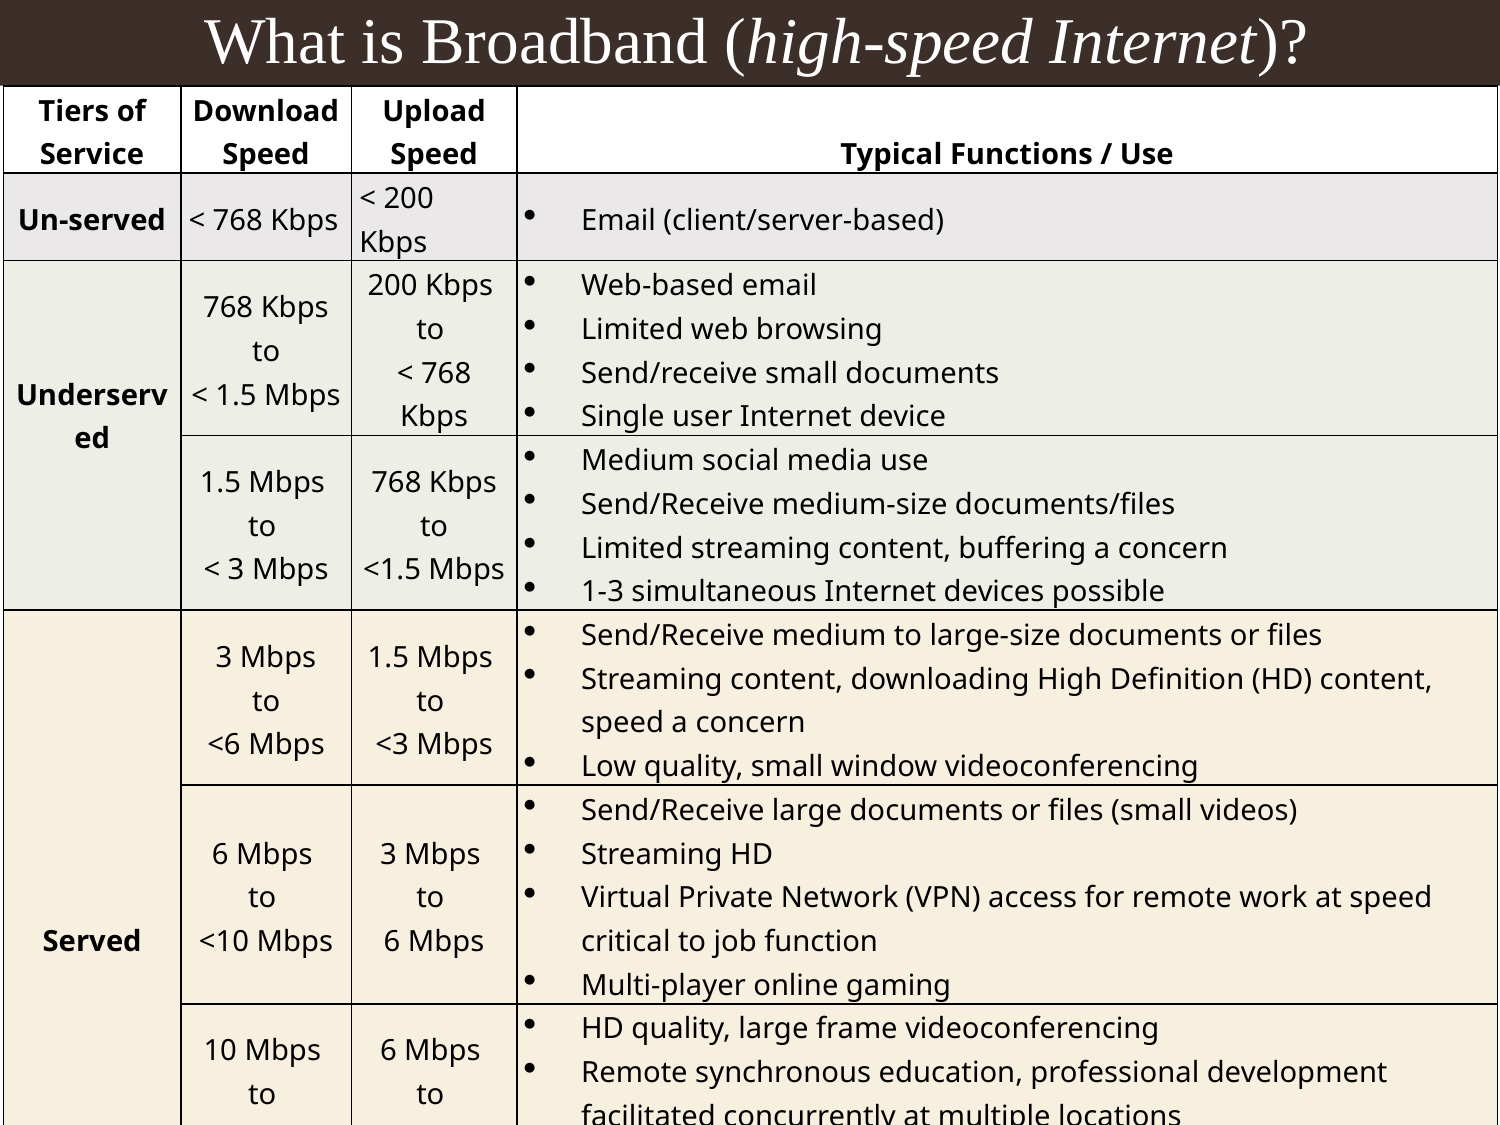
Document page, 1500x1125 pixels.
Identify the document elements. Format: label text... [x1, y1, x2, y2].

table_cell 3 Mbps to <6 Mbps [182, 611, 351, 784]
table_cell < 200 Kbps [352, 174, 516, 260]
table_cell 6 Mbps to <10 Mbps [352, 1005, 516, 1125]
title What is Broadband (high-speed Internet)? [0, 0, 1500, 86]
table_cell 1.5 Mbps to <3 Mbps [352, 611, 516, 784]
table_cell Email (client/server-based) [518, 174, 1497, 260]
table_cell 1.5 Mbps to < 3 Mbps [182, 436, 351, 609]
table_header Typical Functions / Use [518, 87, 1497, 172]
table_cell < 768 Kbps [182, 174, 351, 260]
table_cell 200 Kbps to < 768 Kbps [352, 261, 516, 435]
table_cell Medium social media use Send/Receive medium-size documents/files Limited streaming content, buffering a concern 1-3 simultaneous Internet devices possible [518, 436, 1497, 609]
table_header Download Speed [182, 87, 351, 172]
table_cell Web-based email Limited web browsing Send/receive small documents Single user Internet device [518, 261, 1497, 435]
table_cell Un-served [4, 174, 180, 260]
table_cell Underserved [4, 261, 180, 609]
table_header Tiers of Service [4, 87, 180, 172]
table_cell HD quality, large frame videoconferencing Remote synchronous education, professional development facilitated concurrently at multiple locations Tele-health applications possible [518, 1005, 1497, 1125]
table_cell Send/Receive medium to large-size documents or files Streaming content, downloading High Definition (HD) content, speed a concern Low quality, small window videoconferencing [518, 611, 1497, 784]
table_cell 6 Mbps to <10 Mbps [182, 786, 351, 1003]
table_cell 10 Mbps to <25 Mbps [182, 1005, 351, 1125]
table_cell 3 Mbps to 6 Mbps [352, 786, 516, 1003]
table_cell Send/Receive large documents or files (small videos) Streaming HD Virtual Private Network (VPN) access for remote work at speed critical to job function Multi-player online gaming [518, 786, 1497, 1003]
table_cell 768 Kbps to <1.5 Mbps [352, 436, 516, 609]
table_cell Served [4, 611, 180, 1125]
table_header Upload Speed [352, 87, 516, 172]
table_cell 768 Kbps to < 1.5 Mbps [182, 261, 351, 435]
